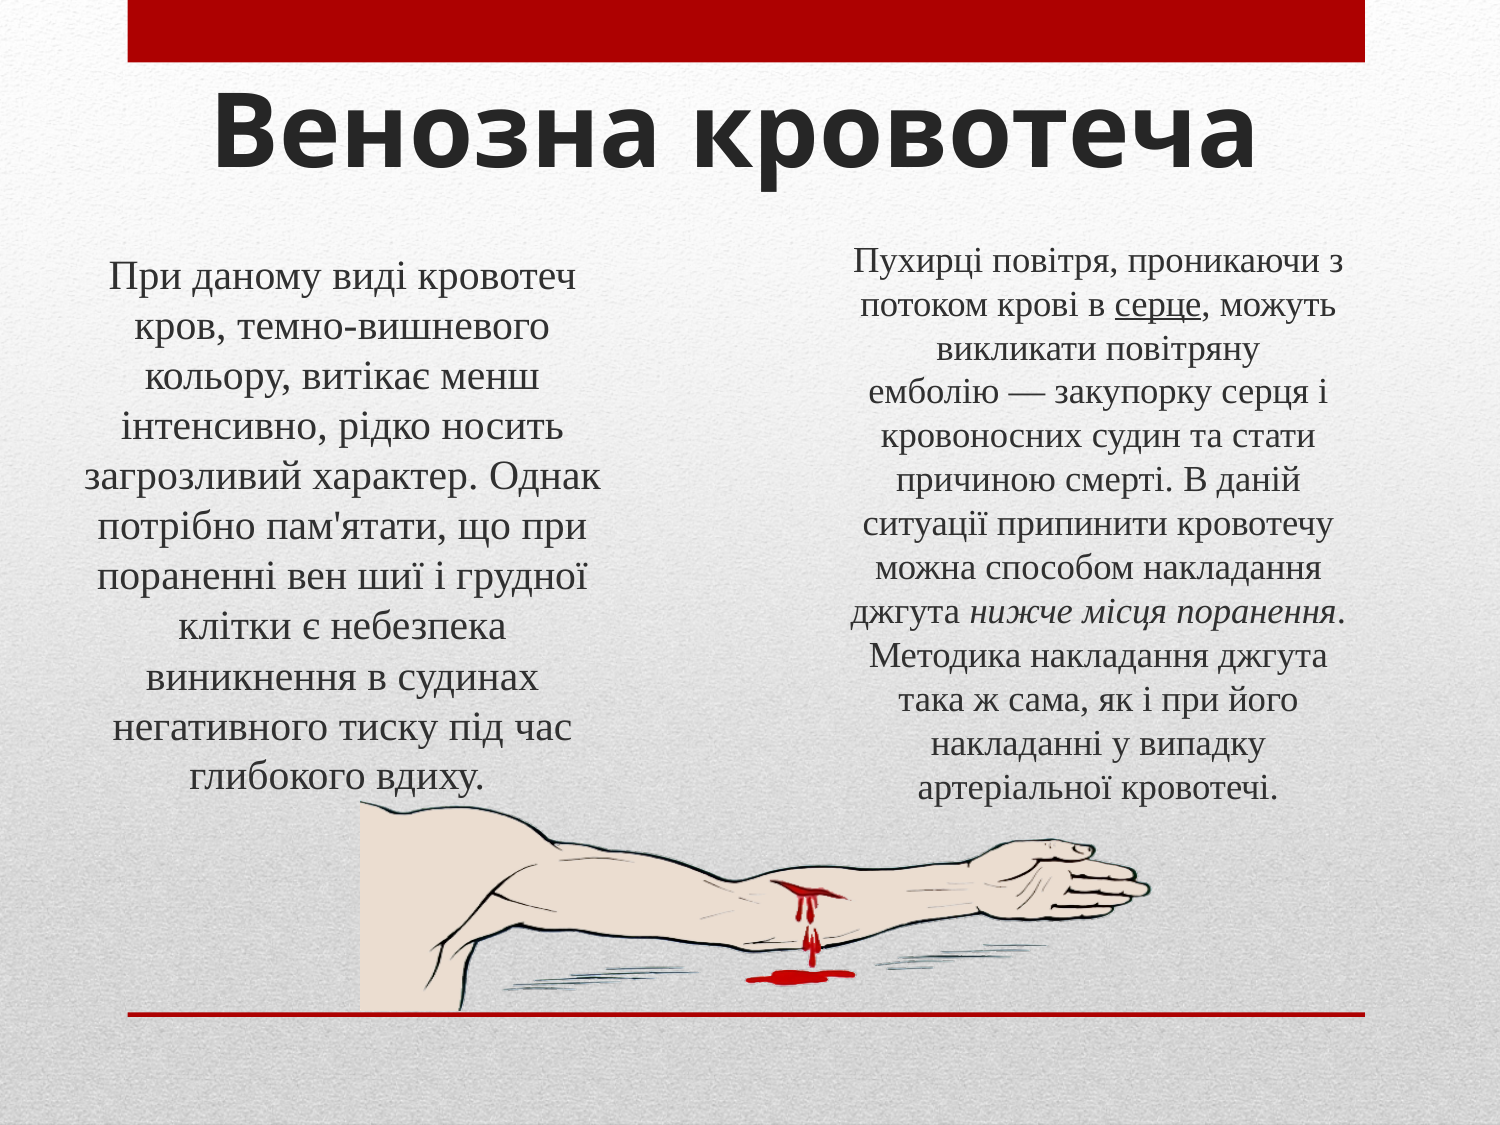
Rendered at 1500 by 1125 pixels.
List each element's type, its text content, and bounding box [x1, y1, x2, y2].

list При даному виді кровотеч кров, темно-вишневого кольору, витікає менш інтенсивно, рідко носить загрозливий характер. Однак потрібно пам'ятати, що при пораненні вен шиї і грудної клітки є небезпека виникнення в судинах негативного тиску під час глибокого вдиху. [53, 208, 632, 838]
title Венозна кровотеча [194, 30, 1308, 197]
picture [359, 800, 1153, 1012]
list Пухирці повітря, проникаючи з потоком крові в серце, можуть викликати повітряну емболію — закупорку серця і кровоносних судин та стати причиною смерті. В даній ситуації припинити кровотечу можна способом накладання джгута нижче місця поранення. Методика накладання джгута така ж сама, як і при його накладанні у випадку артеріальної кровотечі. [832, 208, 1365, 835]
